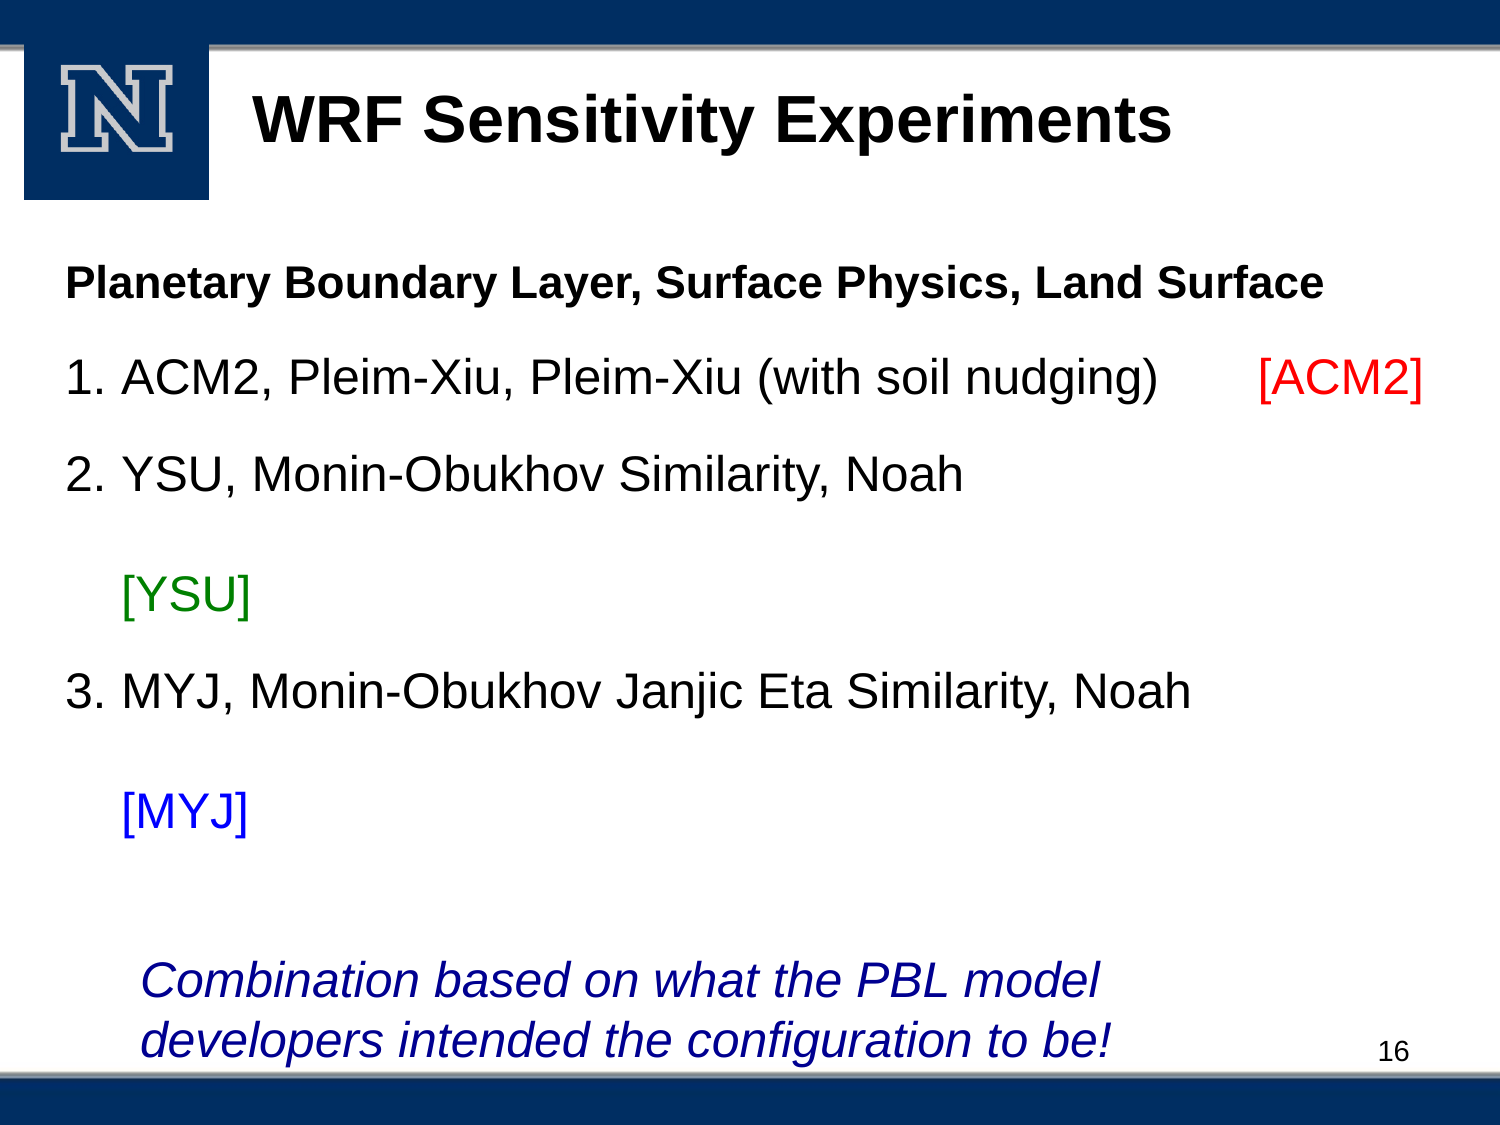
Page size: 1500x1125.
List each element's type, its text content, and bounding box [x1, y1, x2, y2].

slide_number 16 [1074, 1024, 1426, 1103]
text_box Planetary Boundary Layer, Surface Physics, Land Surface ACM2, Pleim-Xiu, Pleim-Xiu (with soil nudging) [ACM2] YSU, Monin-Obukhov Similarity, Noah [YSU] MYJ, Monin-Obukhov Janjic Eta Similarity, Noah [MYJ] Combination based on what the PBL model developers intended the configuration to be! [50, 245, 1450, 764]
picture [0, 0, 1500, 200]
title WRF Sensitivity Experiments [237, 58, 1450, 184]
picture [0, 1062, 1500, 1125]
